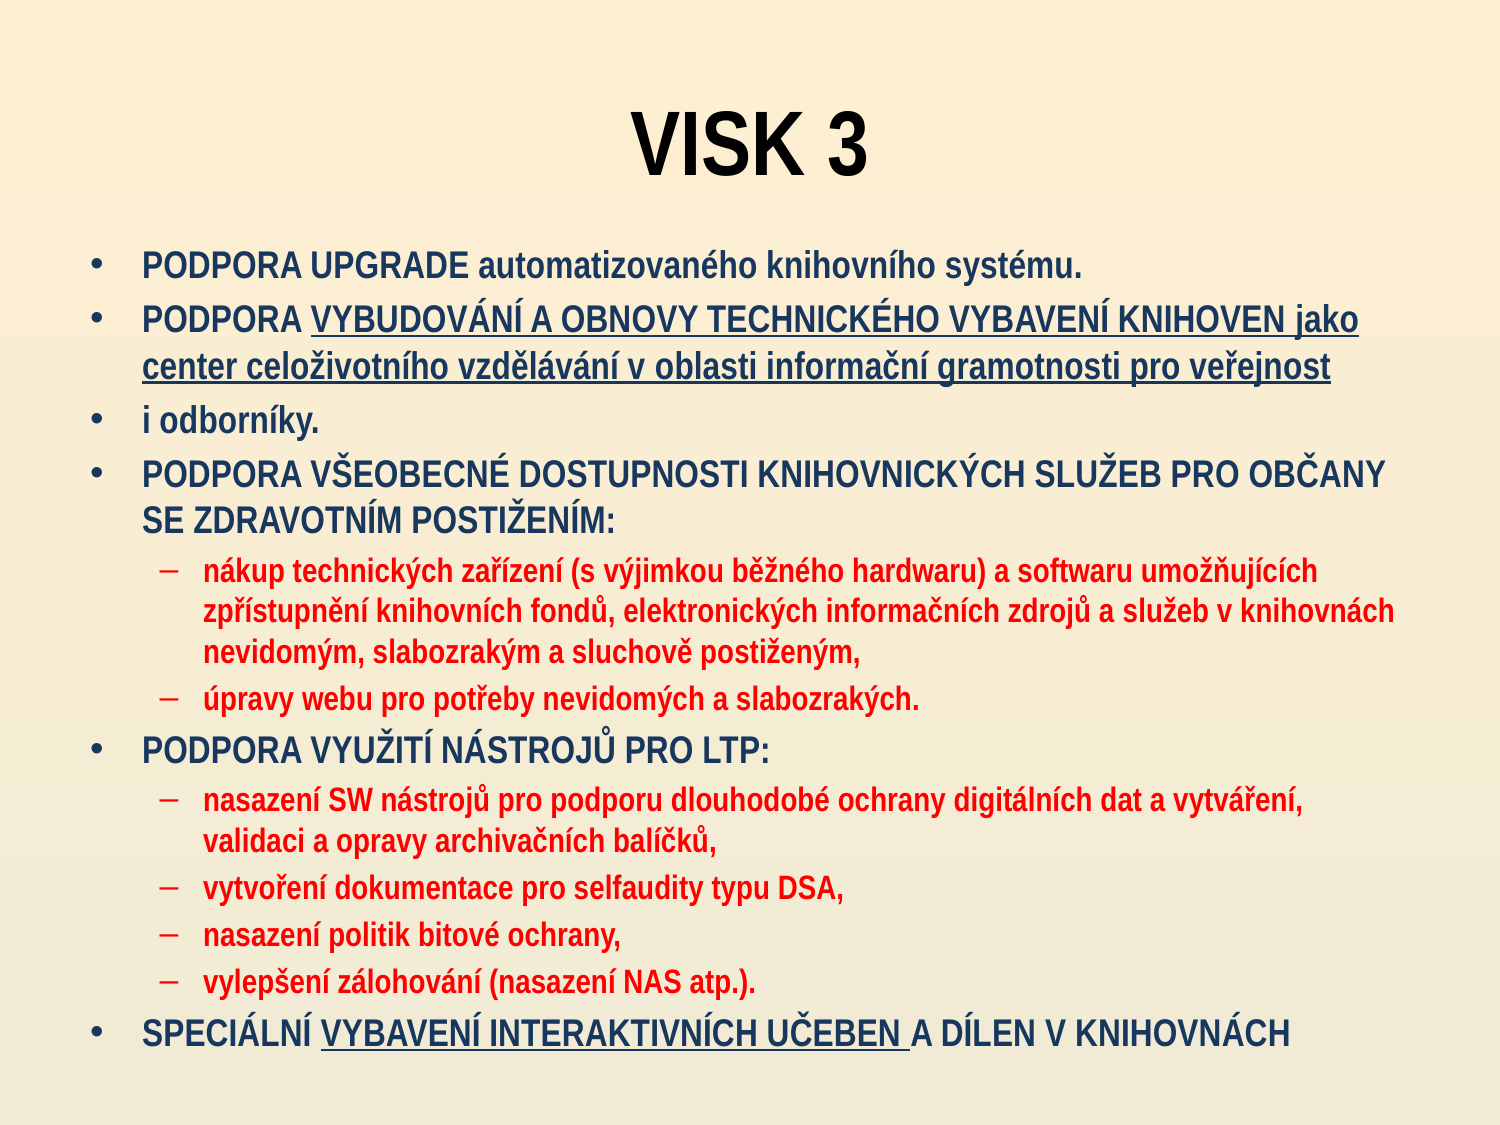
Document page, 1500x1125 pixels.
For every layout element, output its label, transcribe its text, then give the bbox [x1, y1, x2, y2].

title VISK 3 [75, 45, 1425, 232]
list PODPORA UPGRADE automatizovaného knihovního systému. podpora VYBUDOVÁNÍ A Obnovy techNického vybavení knihoven jako center celoživotního vzdělávání v oblasti informační gramotnosti pro veřejnost i odborníky. PODPORA VŠEOBECNÉ DOSTUPNOSTI KNIHOVNICKÝCH SLUŽEB PRO OBČANY SE ZDRAVOTNÍM POSTIŽENÍM: nákup technických zařízení (s výjimkou běžného hardwaru) a softwaru umožňujících zpřístupnění knihovních fondů, elektronických informačních zdrojů a služeb v knihovnách nevidomým, slabozrakým a sluchově postiženým, úpravy webu pro potřeby nevidomých a slabozrakých. PODPORA VYUŽITÍ NÁSTROJŮ PRO LTP: nasazení SW nástrojů pro podporu dlouhodobé ochrany digitálních dat a vytváření, validaci a opravy archivačních balíčků, vytvoření dokumentace pro selfaudity typu DSA, nasazení politik bitové ochrany, vylepšení zálohování (nasazení NAS atp.). SPECIÁLNÍ VYBAVENÍ INTERAKTIVNÍCH UČEBEN A DÍLEN V KNIHOVNÁCH [75, 232, 1425, 1071]
